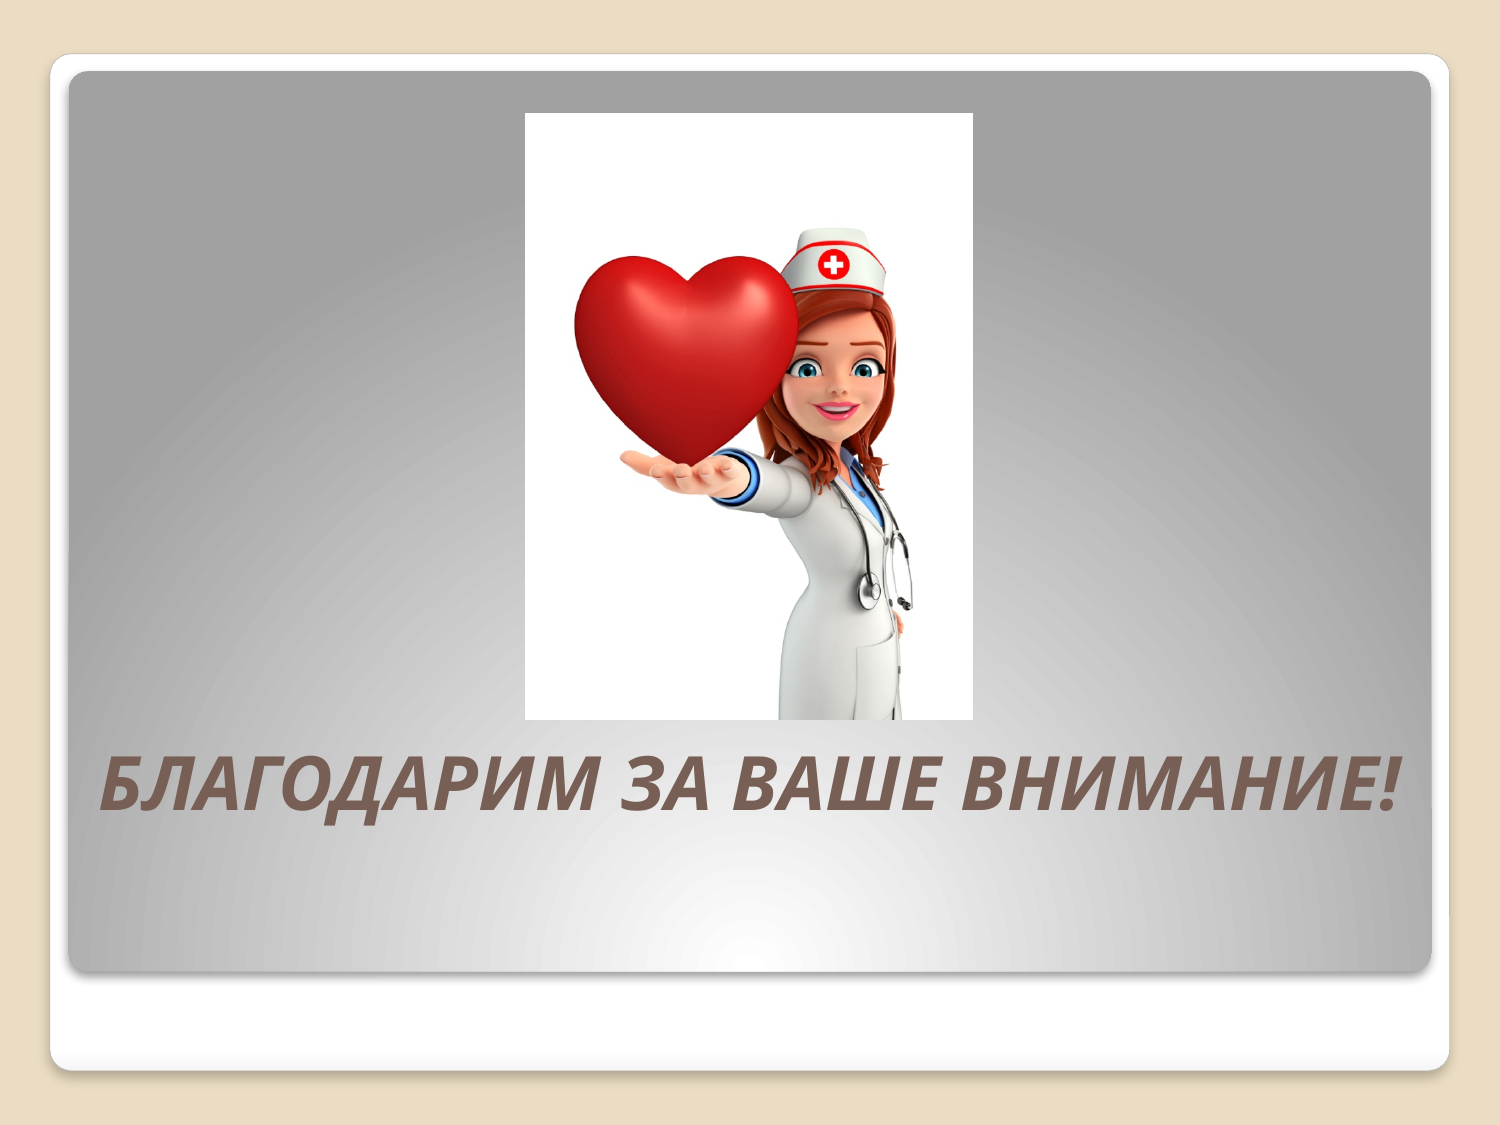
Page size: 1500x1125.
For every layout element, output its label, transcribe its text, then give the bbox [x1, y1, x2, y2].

text_box Благодарим за ваше внимание! [64, 727, 1436, 833]
picture [525, 113, 973, 720]
